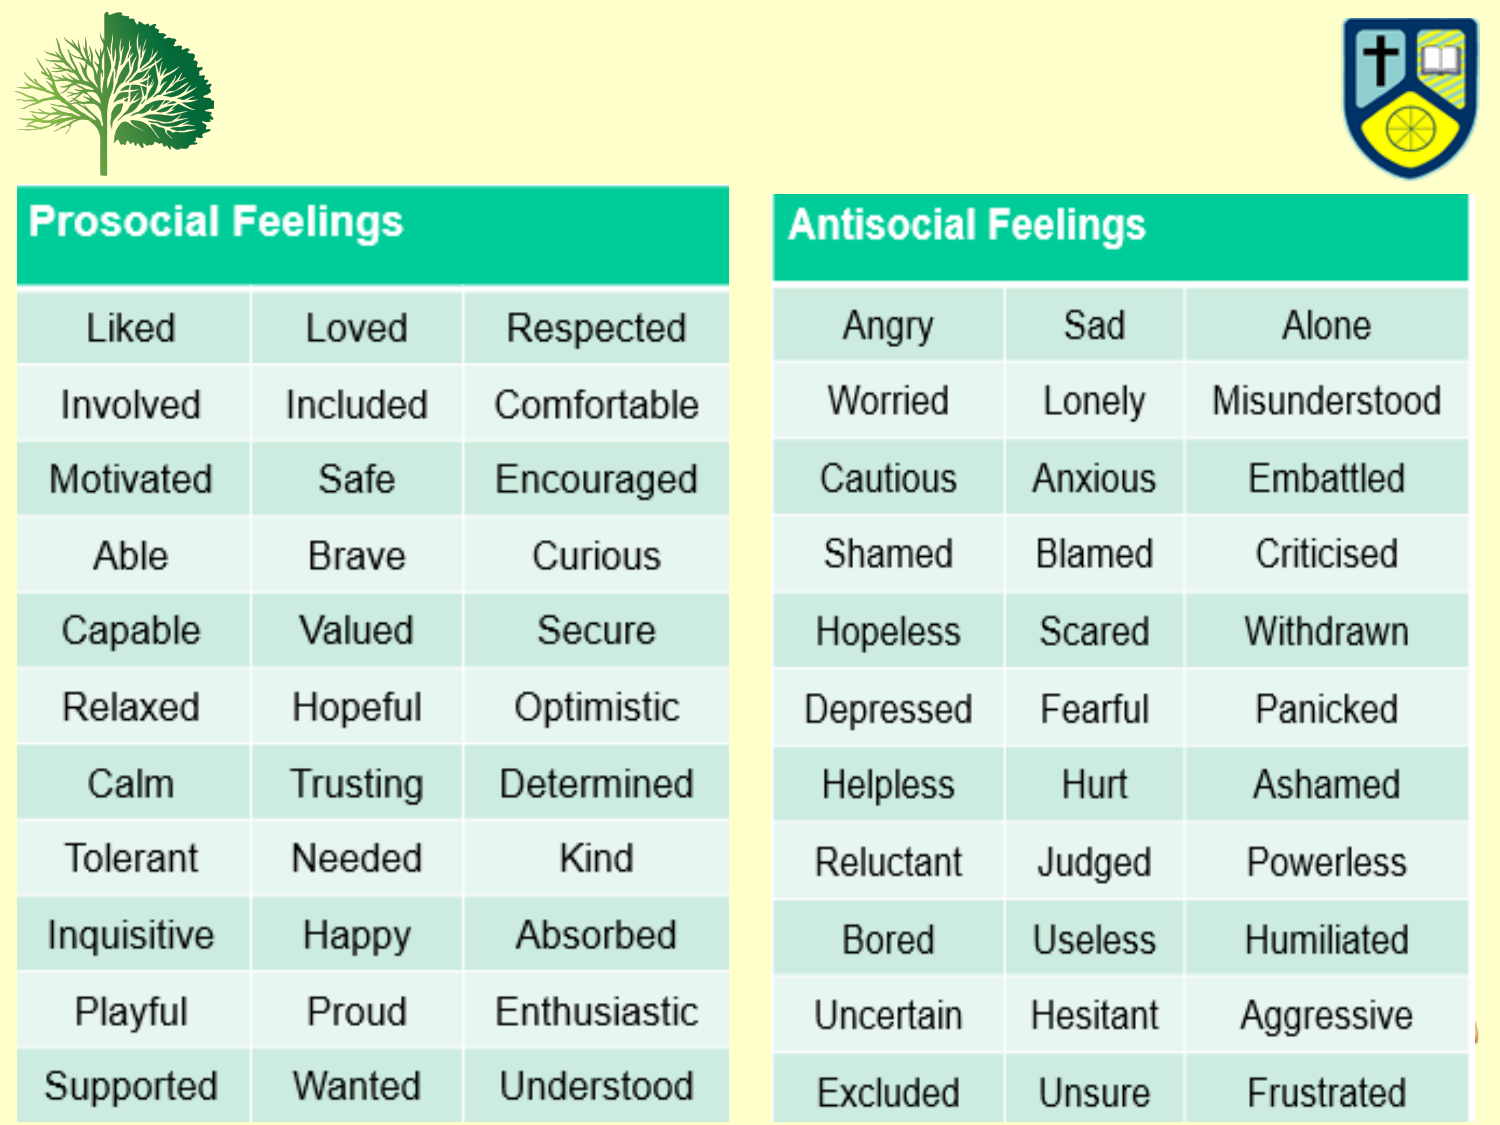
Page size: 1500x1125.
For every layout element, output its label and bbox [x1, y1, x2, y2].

picture [1340, 18, 1480, 185]
picture [770, 193, 1480, 1123]
picture [0, 0, 730, 1123]
